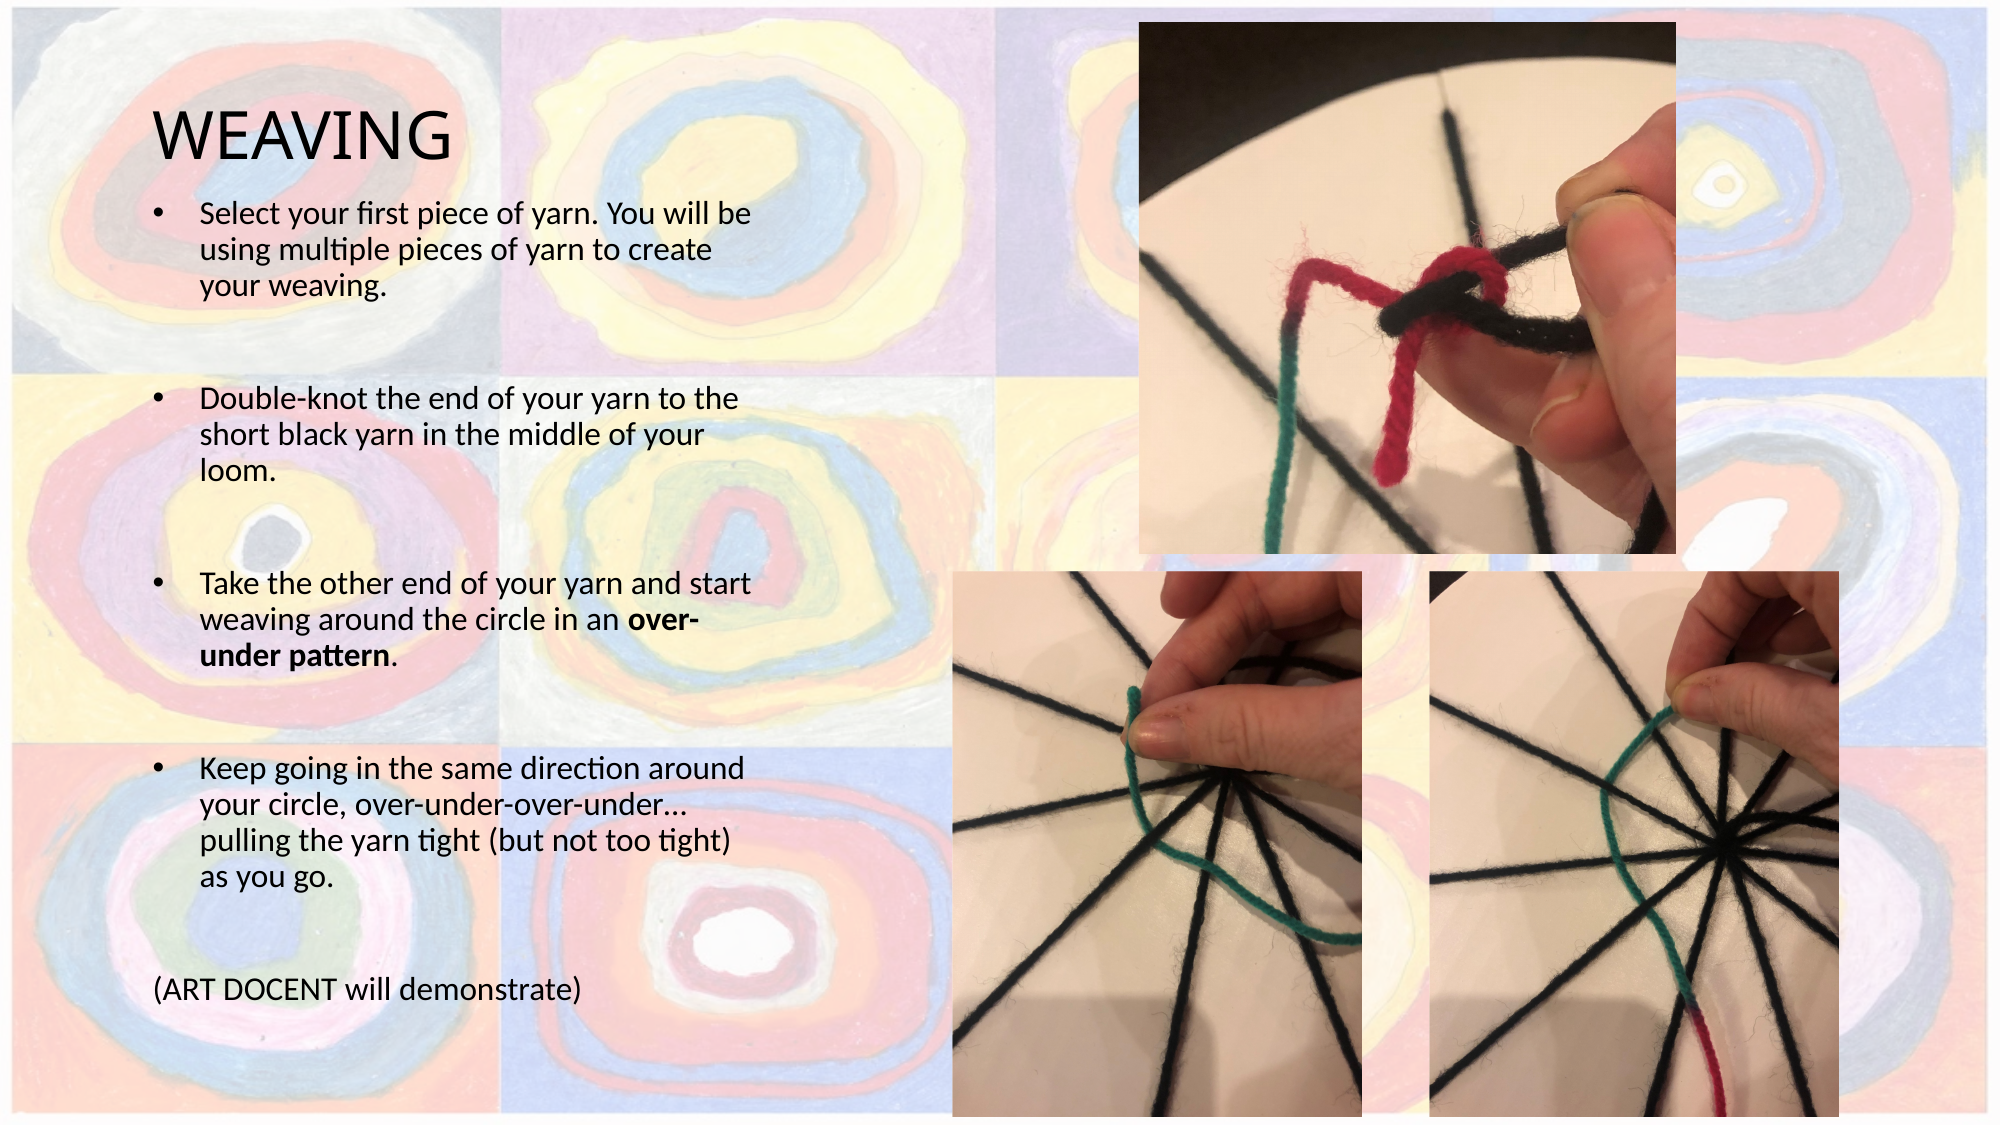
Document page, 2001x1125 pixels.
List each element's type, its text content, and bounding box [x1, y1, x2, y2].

picture [883, 572, 1907, 1116]
list Select your first piece of yarn. You will be using multiple pieces of yarn to create your weaving. Double-knot the end of your yarn to the short black yarn in the middle of your loom. Take the other end of your yarn and start weaving around the circle in an over-under pattern. Keep going in the same direction around your circle, over-under-over-under… pulling the yarn tight (but not too tight) as you go. (ART DOCENT will demonstrate) [137, 188, 783, 1080]
picture [1139, 19, 1676, 557]
title WEAVING [137, 75, 783, 182]
